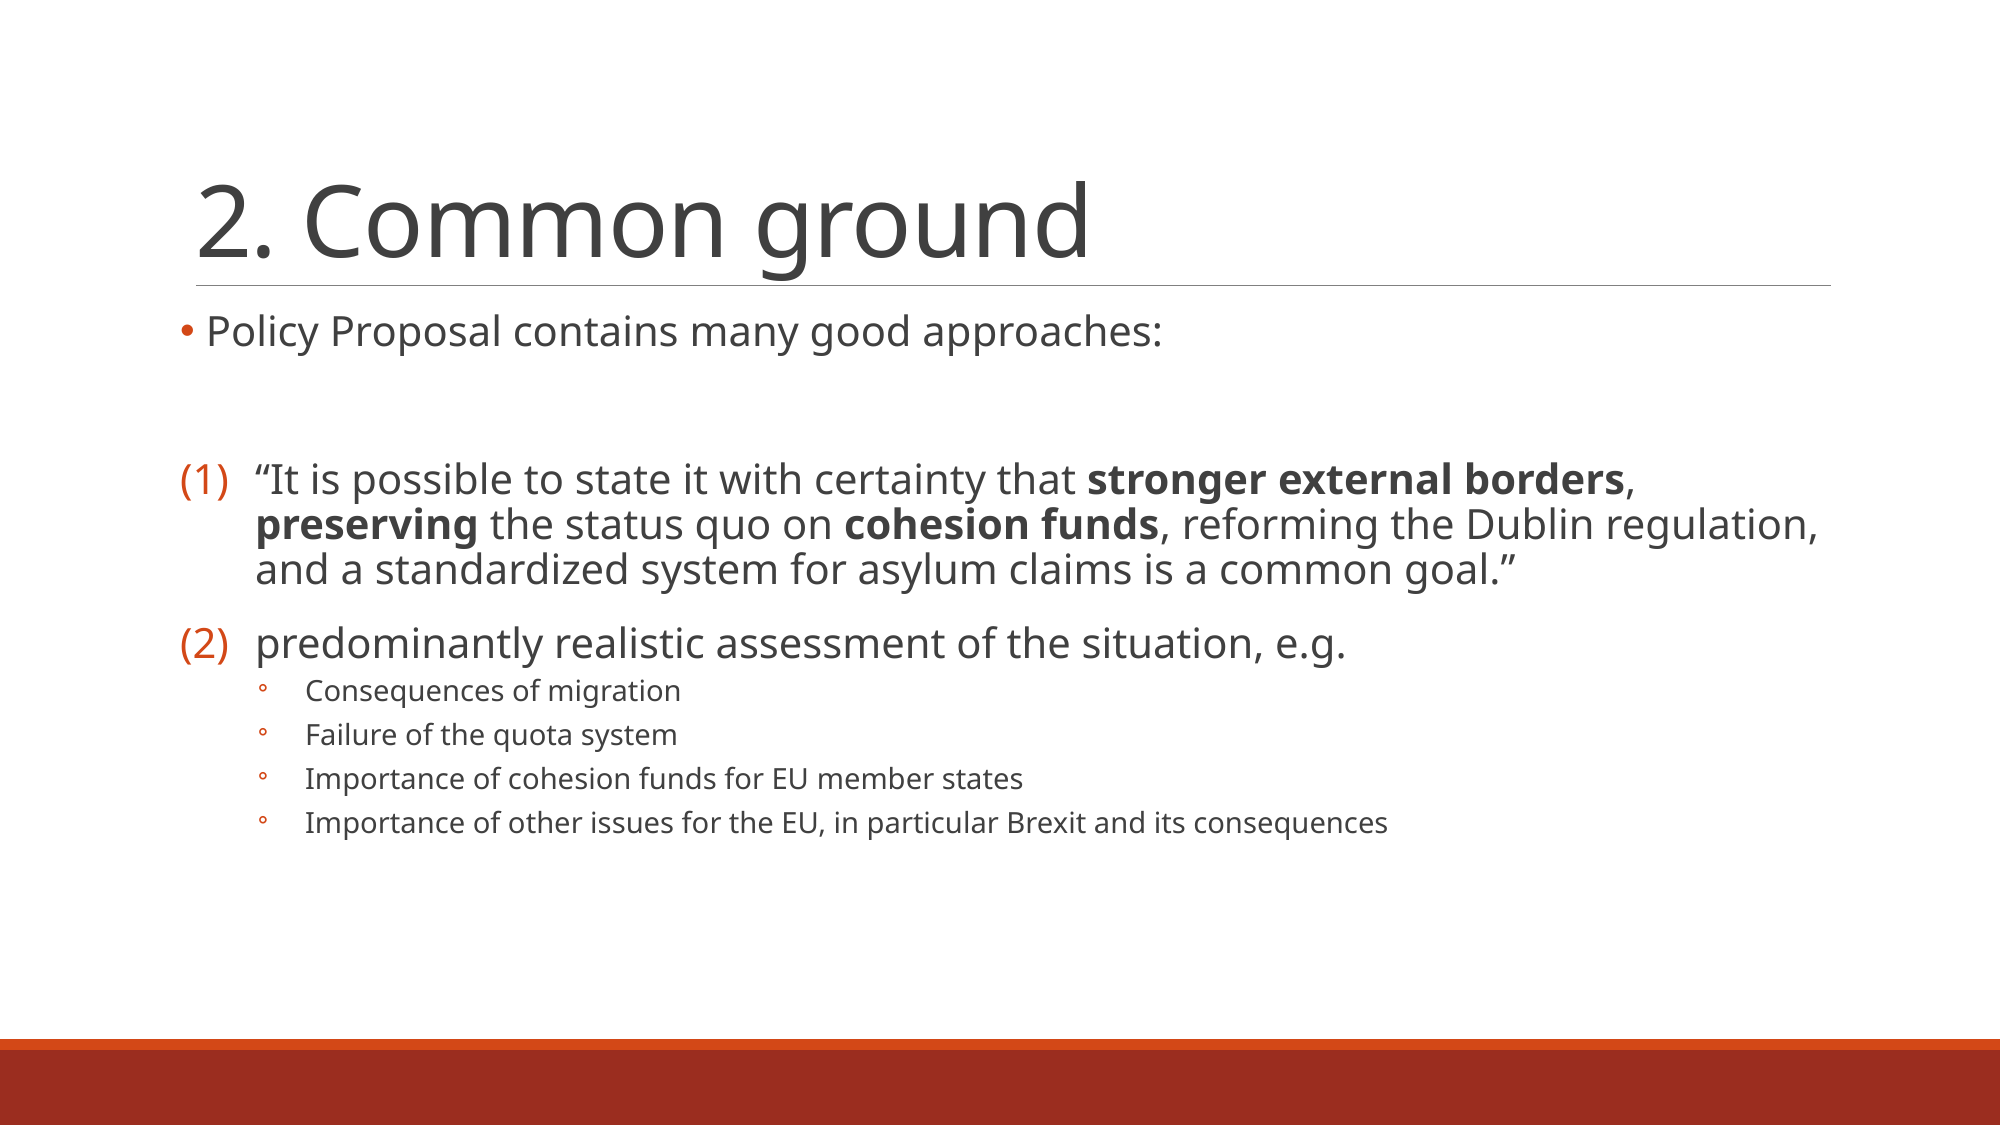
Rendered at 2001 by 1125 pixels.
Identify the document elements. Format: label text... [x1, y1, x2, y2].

title 2. Common ground [180, 47, 1830, 285]
list Policy Proposal contains many good approaches: “It is possible to state it with certainty that stronger external borders, preserving the status quo on cohesion funds, reforming the Dublin regulation, and a standardized system for asylum claims is a common goal.” predominantly realistic assessment of the situation, e.g. Consequences of migration Failure of the quota system Importance of cohesion funds for EU member states Importance of other issues for the EU, in particular Brexit and its consequences [180, 302, 1830, 1037]
